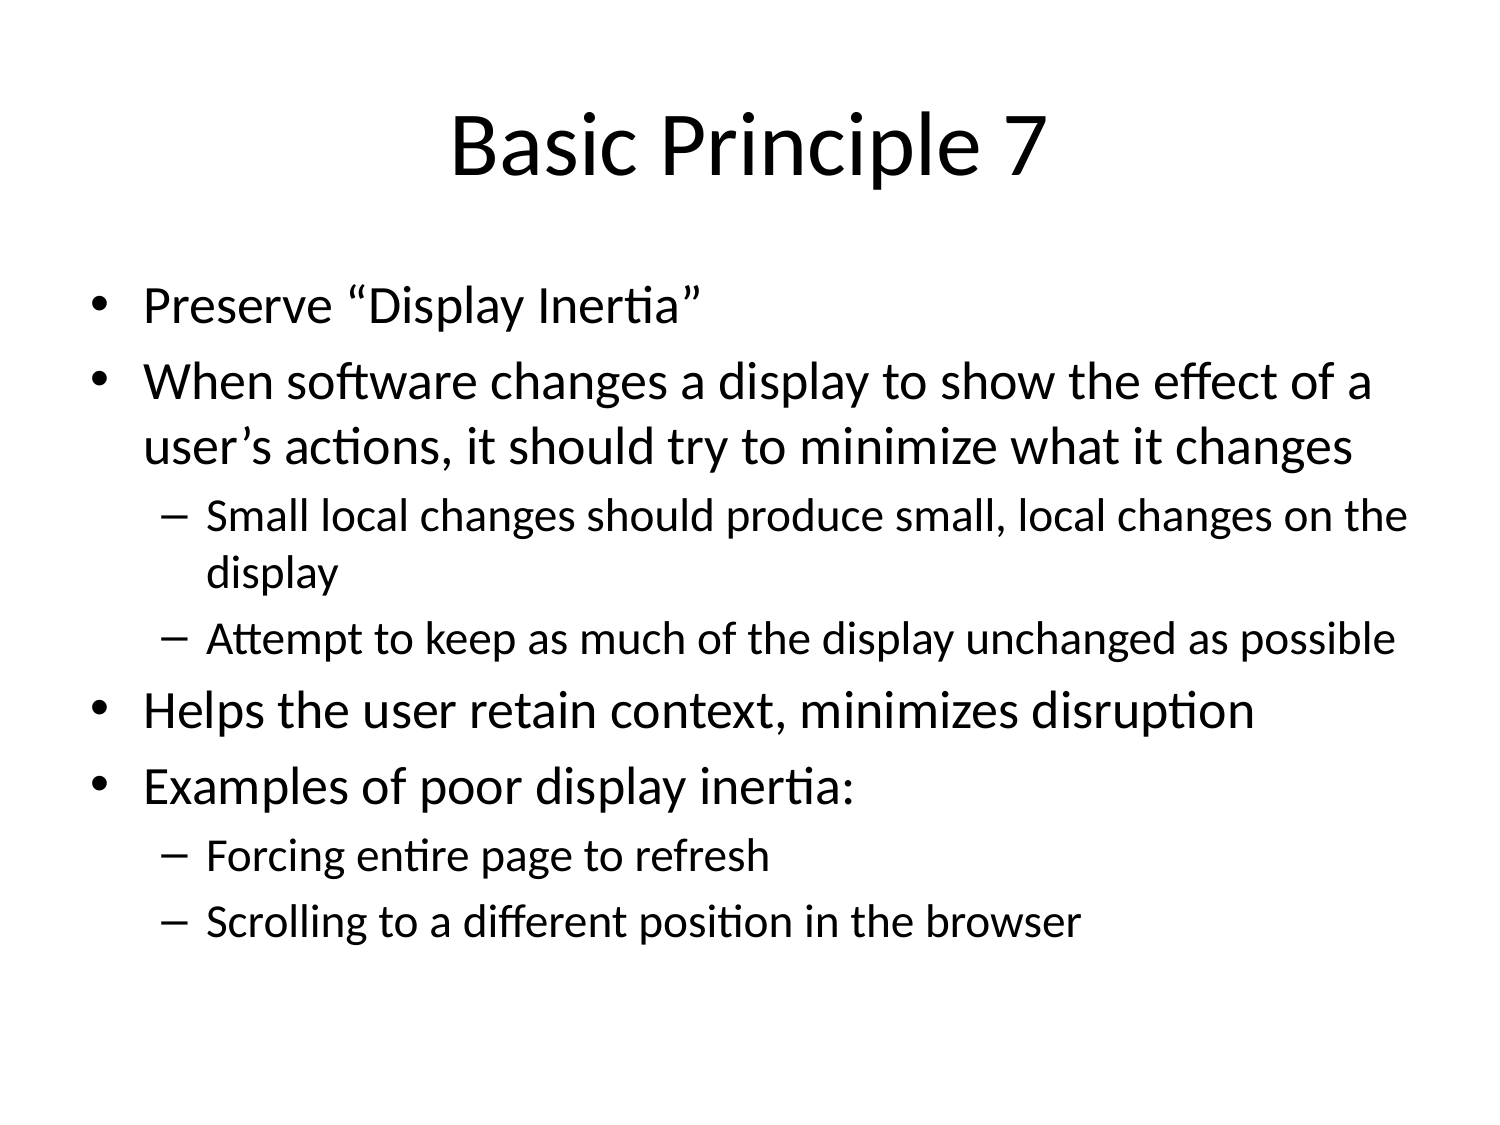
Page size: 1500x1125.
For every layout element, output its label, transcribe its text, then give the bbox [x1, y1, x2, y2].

list Preserve “Display Inertia” When software changes a display to show the effect of a user’s actions, it should try to minimize what it changes Small local changes should produce small, local changes on the display Attempt to keep as much of the display unchanged as possible Helps the user retain context, minimizes disruption Examples of poor display inertia: Forcing entire page to refresh Scrolling to a different position in the browser [75, 262, 1425, 1005]
title Basic Principle 7 [75, 45, 1425, 233]
